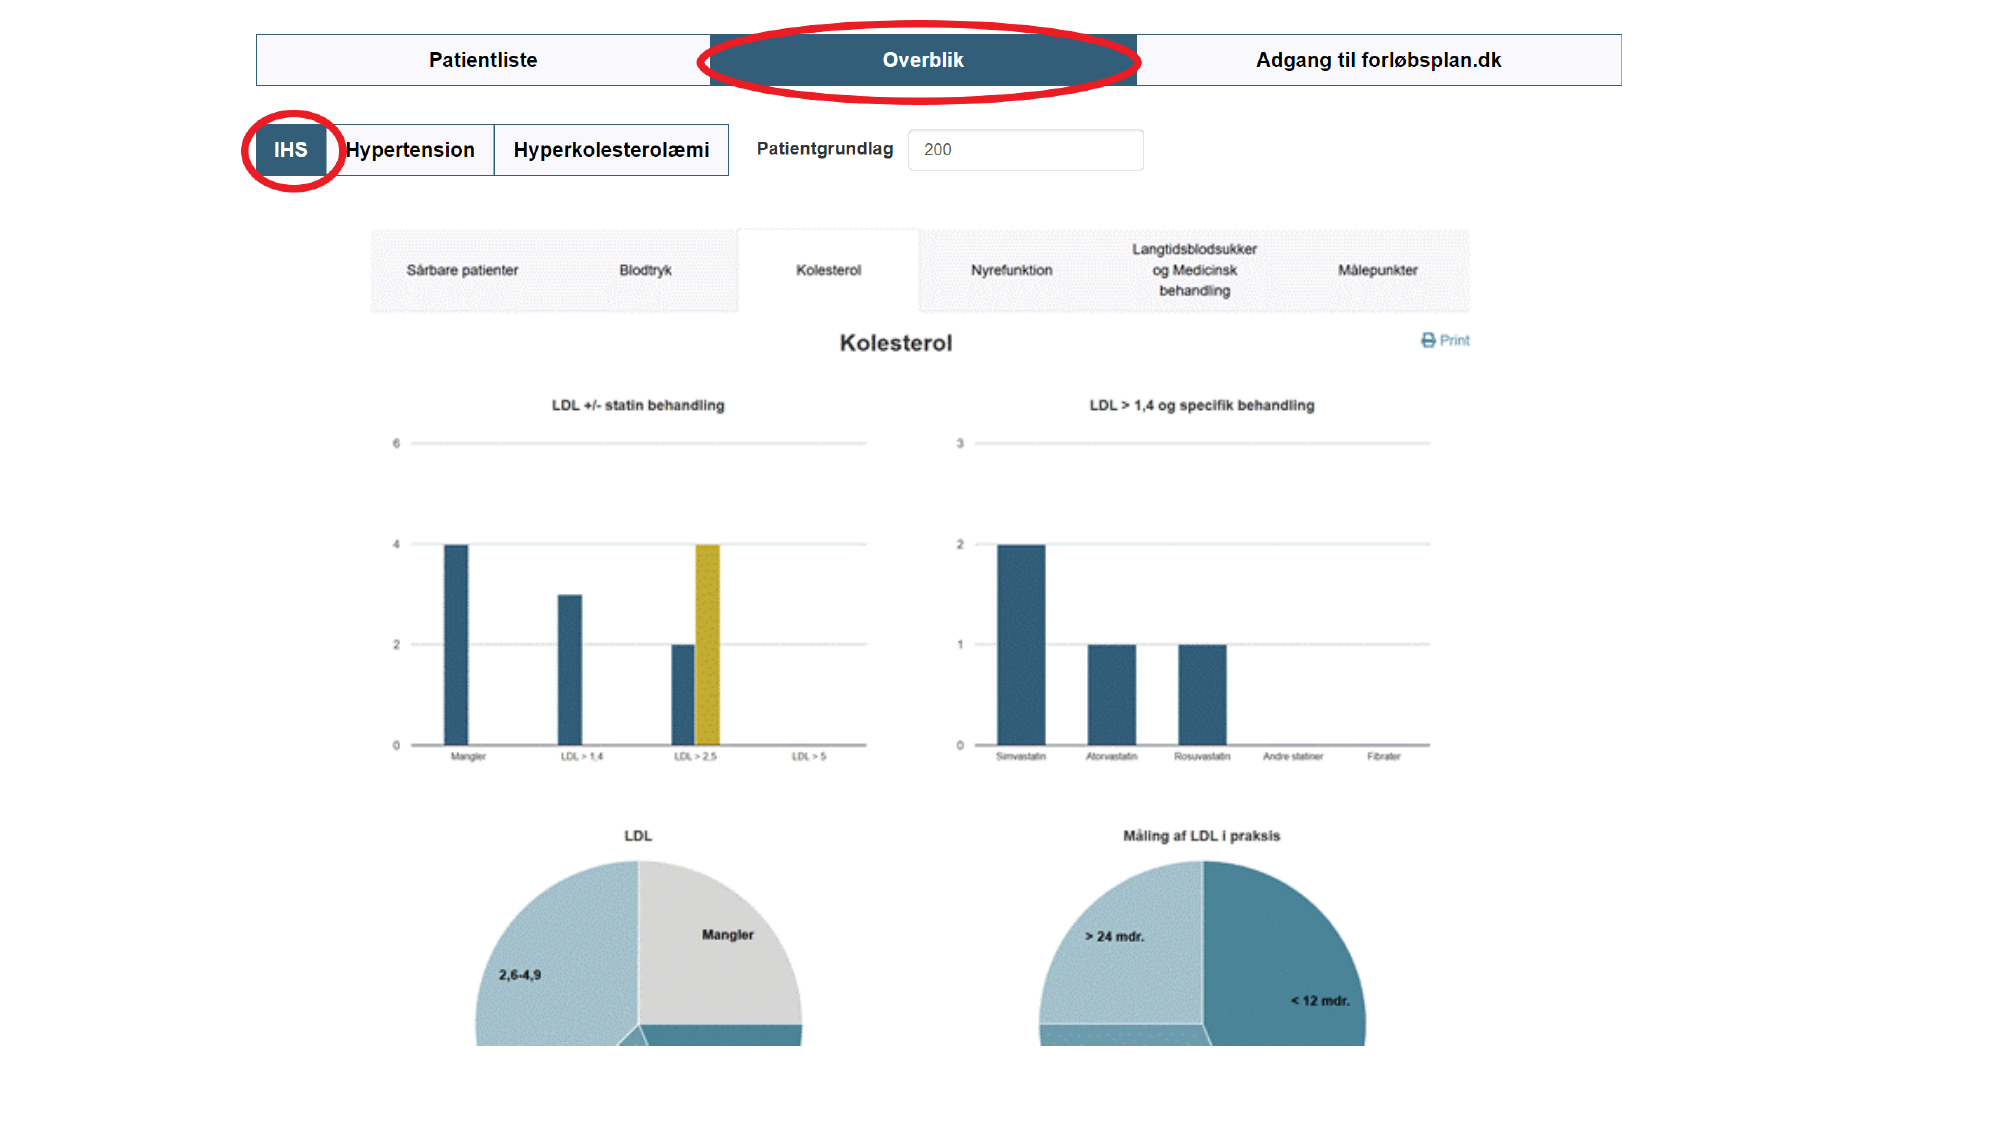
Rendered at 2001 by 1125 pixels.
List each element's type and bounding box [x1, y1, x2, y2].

picture [222, 0, 1654, 1046]
